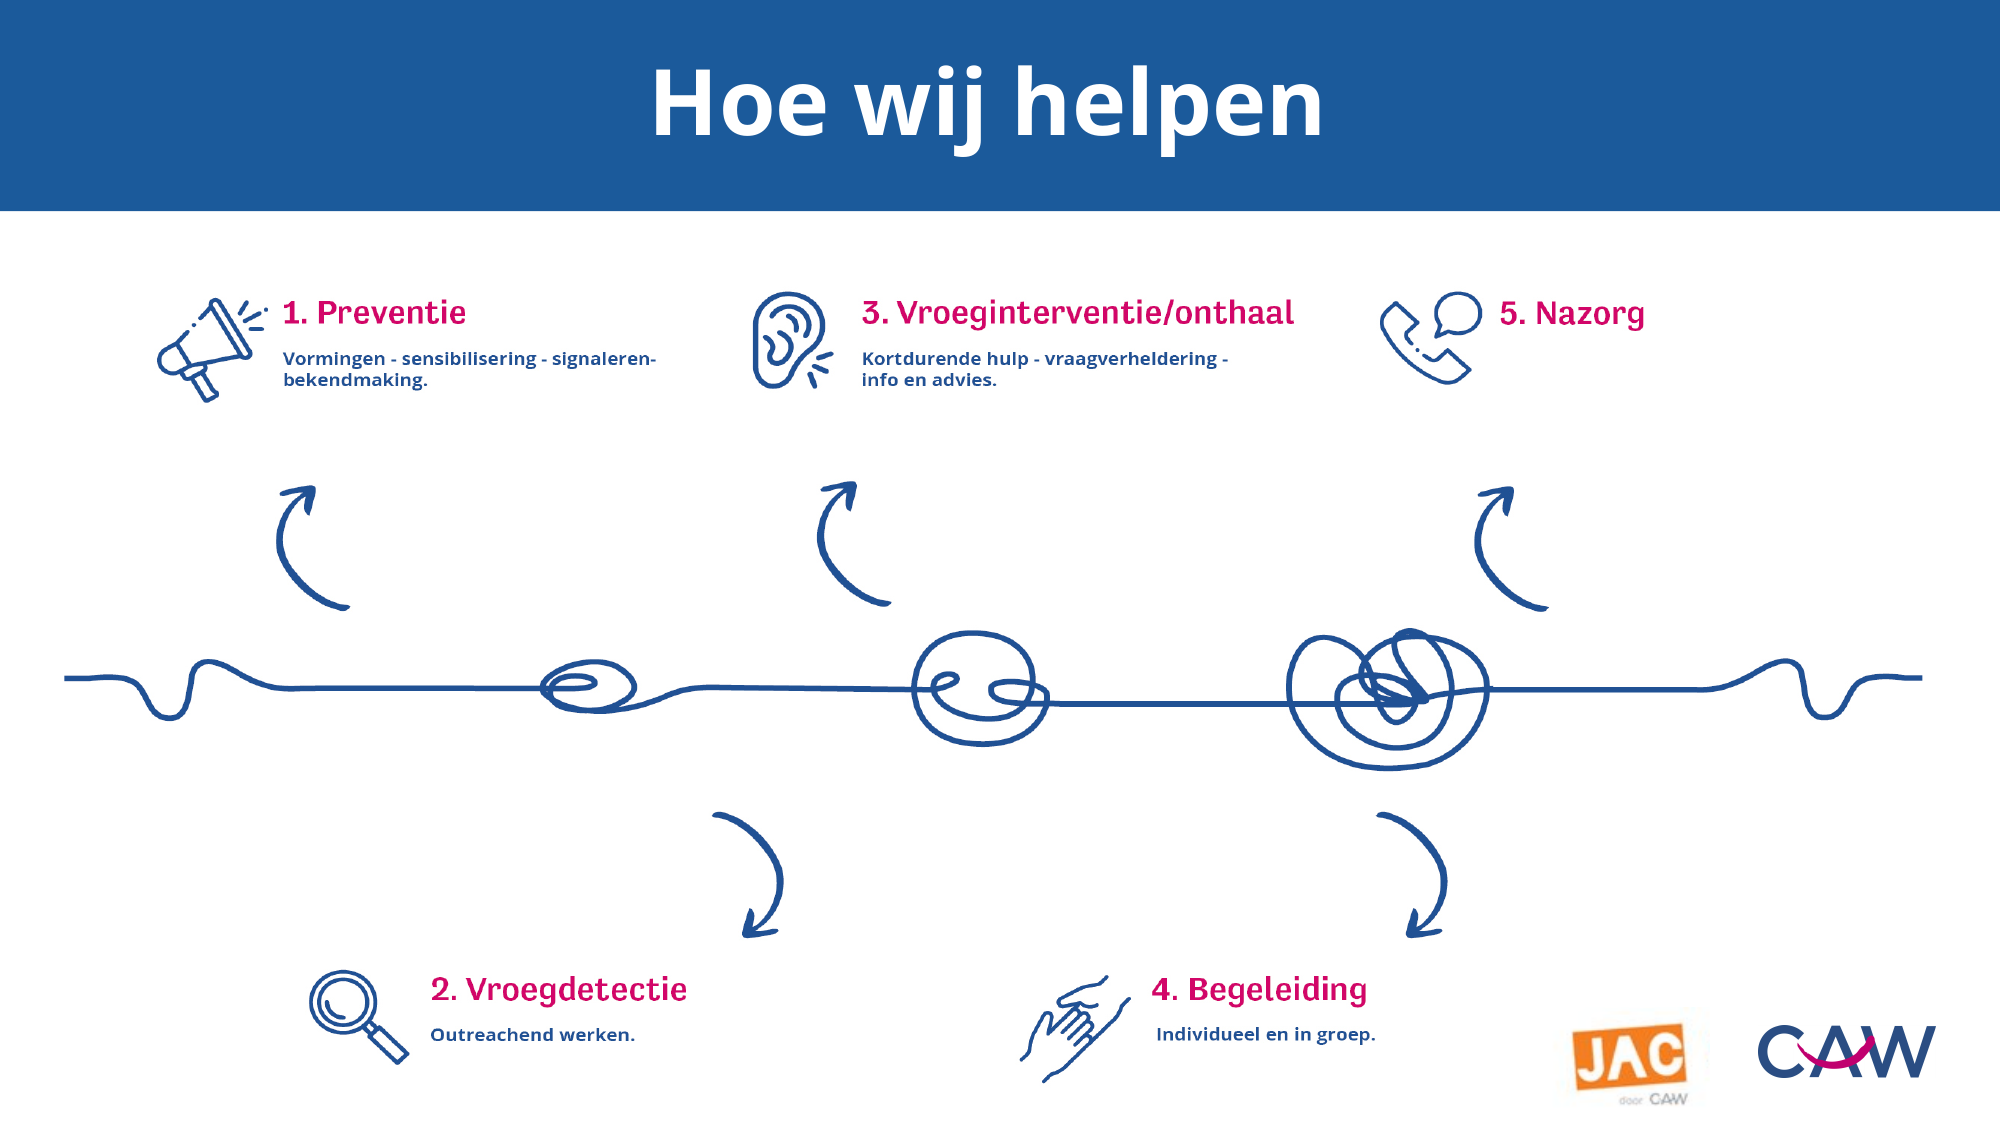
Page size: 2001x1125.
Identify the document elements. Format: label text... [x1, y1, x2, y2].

title Hoe wij helpen [0, 0, 2000, 212]
picture [64, 9, 1936, 1125]
